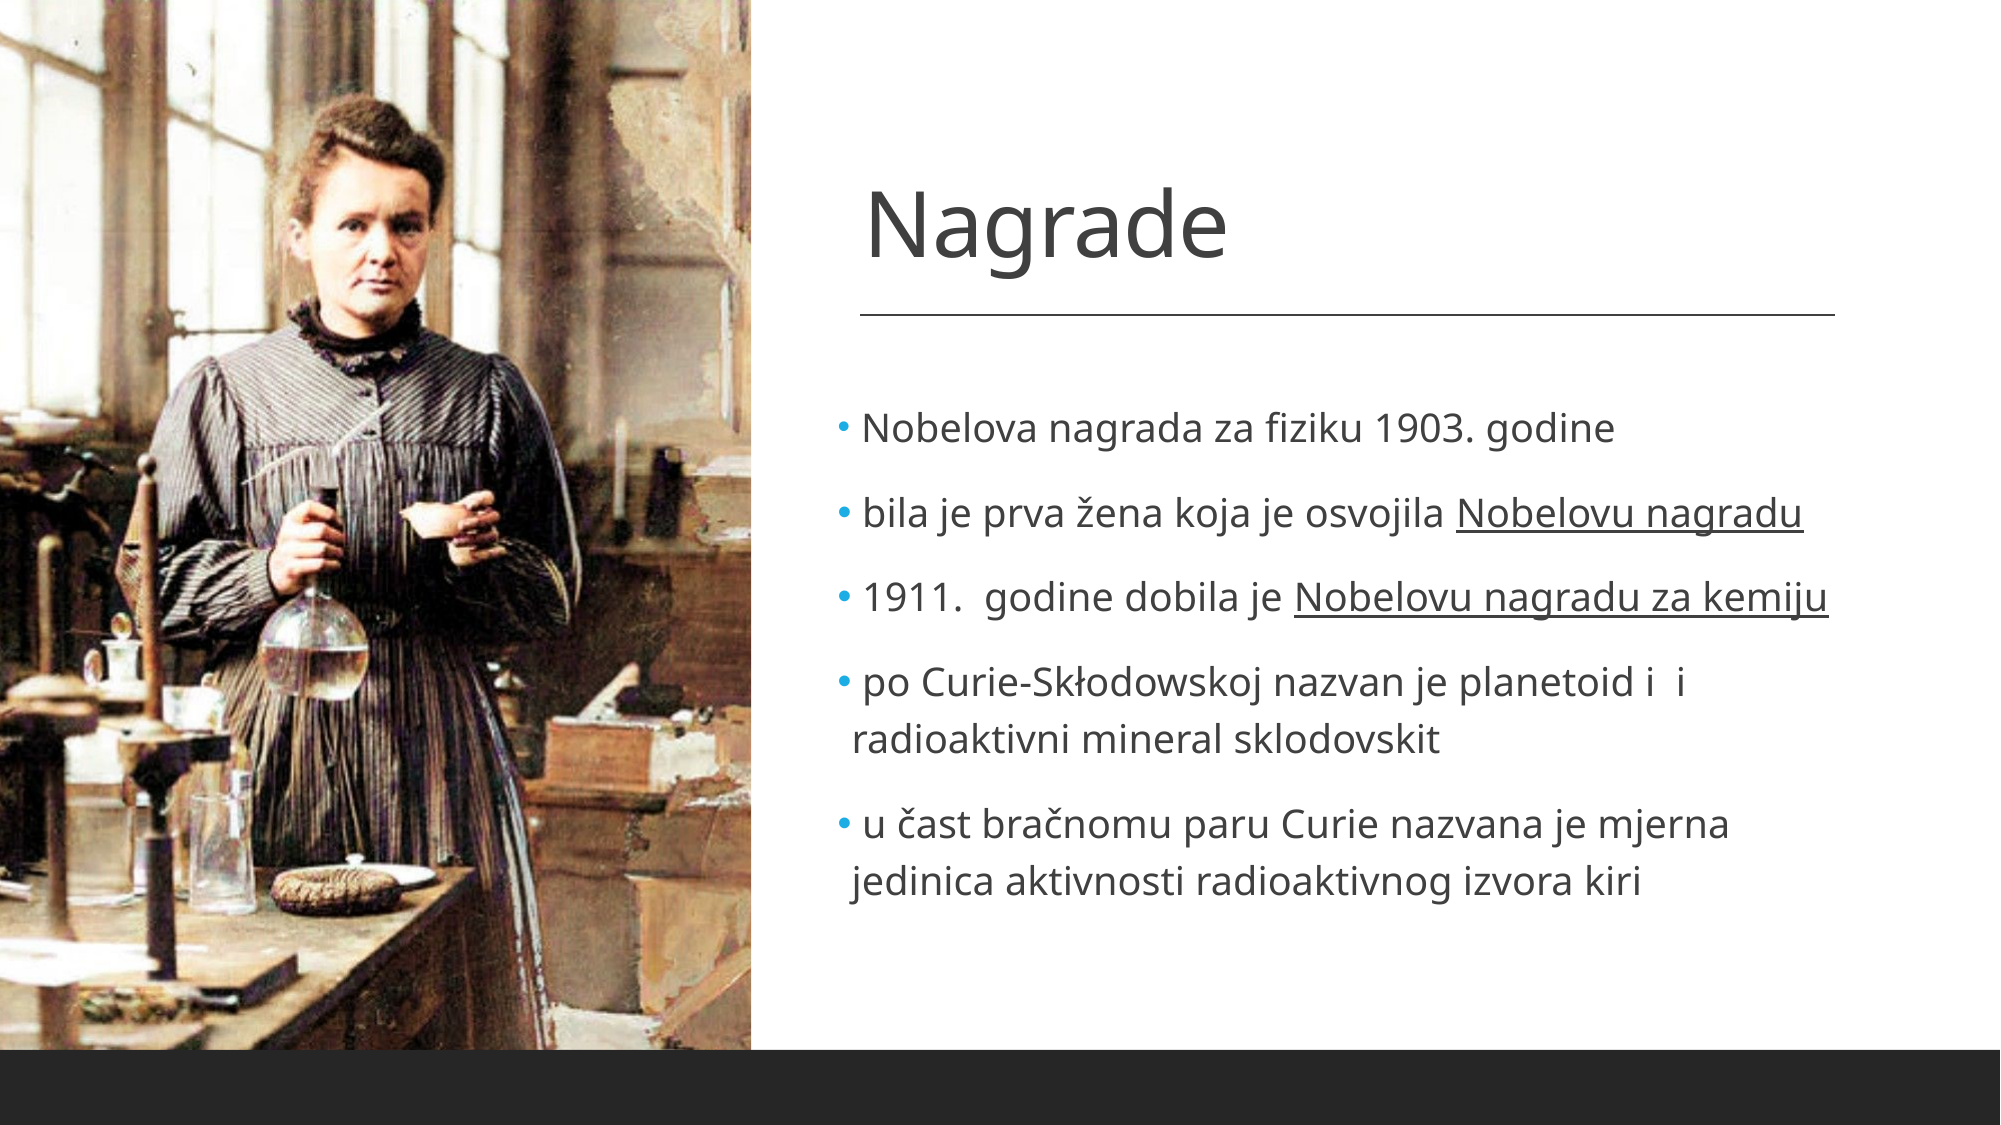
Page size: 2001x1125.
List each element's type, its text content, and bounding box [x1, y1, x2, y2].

picture [0, 0, 752, 1051]
text_box [759, 0, 2000, 1049]
list Nobelova nagrada za fiziku 1903. godine bila je prva žena koja je osvojila Nobelovu nagradu 1911. godine dobila je Nobelovu nagradu za kemiju po Curie-Skłodowskoj nazvan je planetoid i i radioaktivni mineral sklodovskit u čast bračnomu paru Curie nazvana je mjerna jedinica aktivnosti radioaktivnog izvora kiri [837, 385, 1830, 1003]
text_box [0, 1049, 2000, 1125]
title Nagrade [848, 47, 1830, 285]
